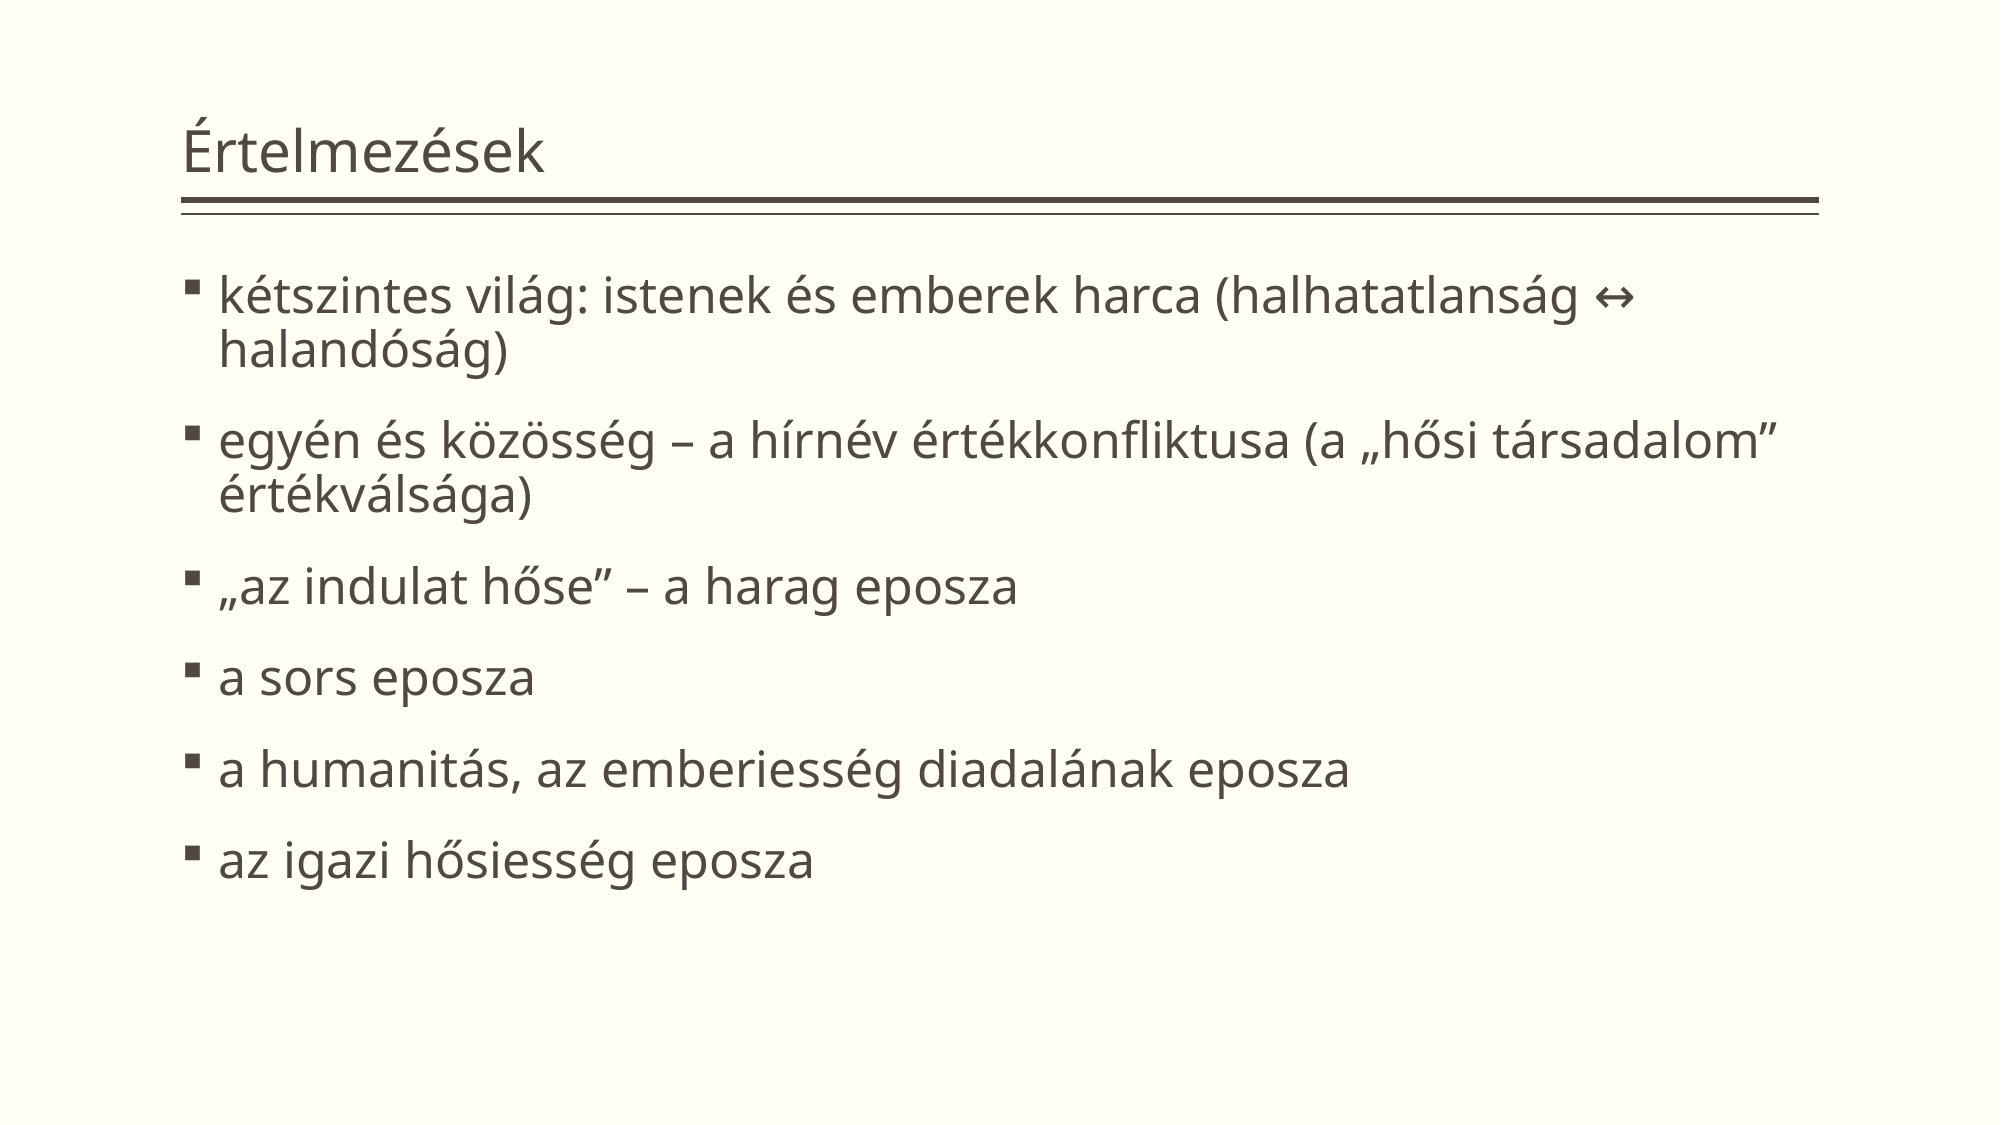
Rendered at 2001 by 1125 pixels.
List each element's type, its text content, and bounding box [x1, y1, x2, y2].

title Értelmezések [181, 12, 1819, 193]
list kétszintes világ: istenek és emberek harca (halhatatlanság ↔ halandóság) egyén és közösség – a hírnév értékkonfliktusa (a „hősi társadalom” értékválsága) „az indulat hőse” – a harag eposza a sors eposza a humanitás, az emberiesség diadalának eposza az igazi hősiesség eposza [181, 262, 1833, 1013]
